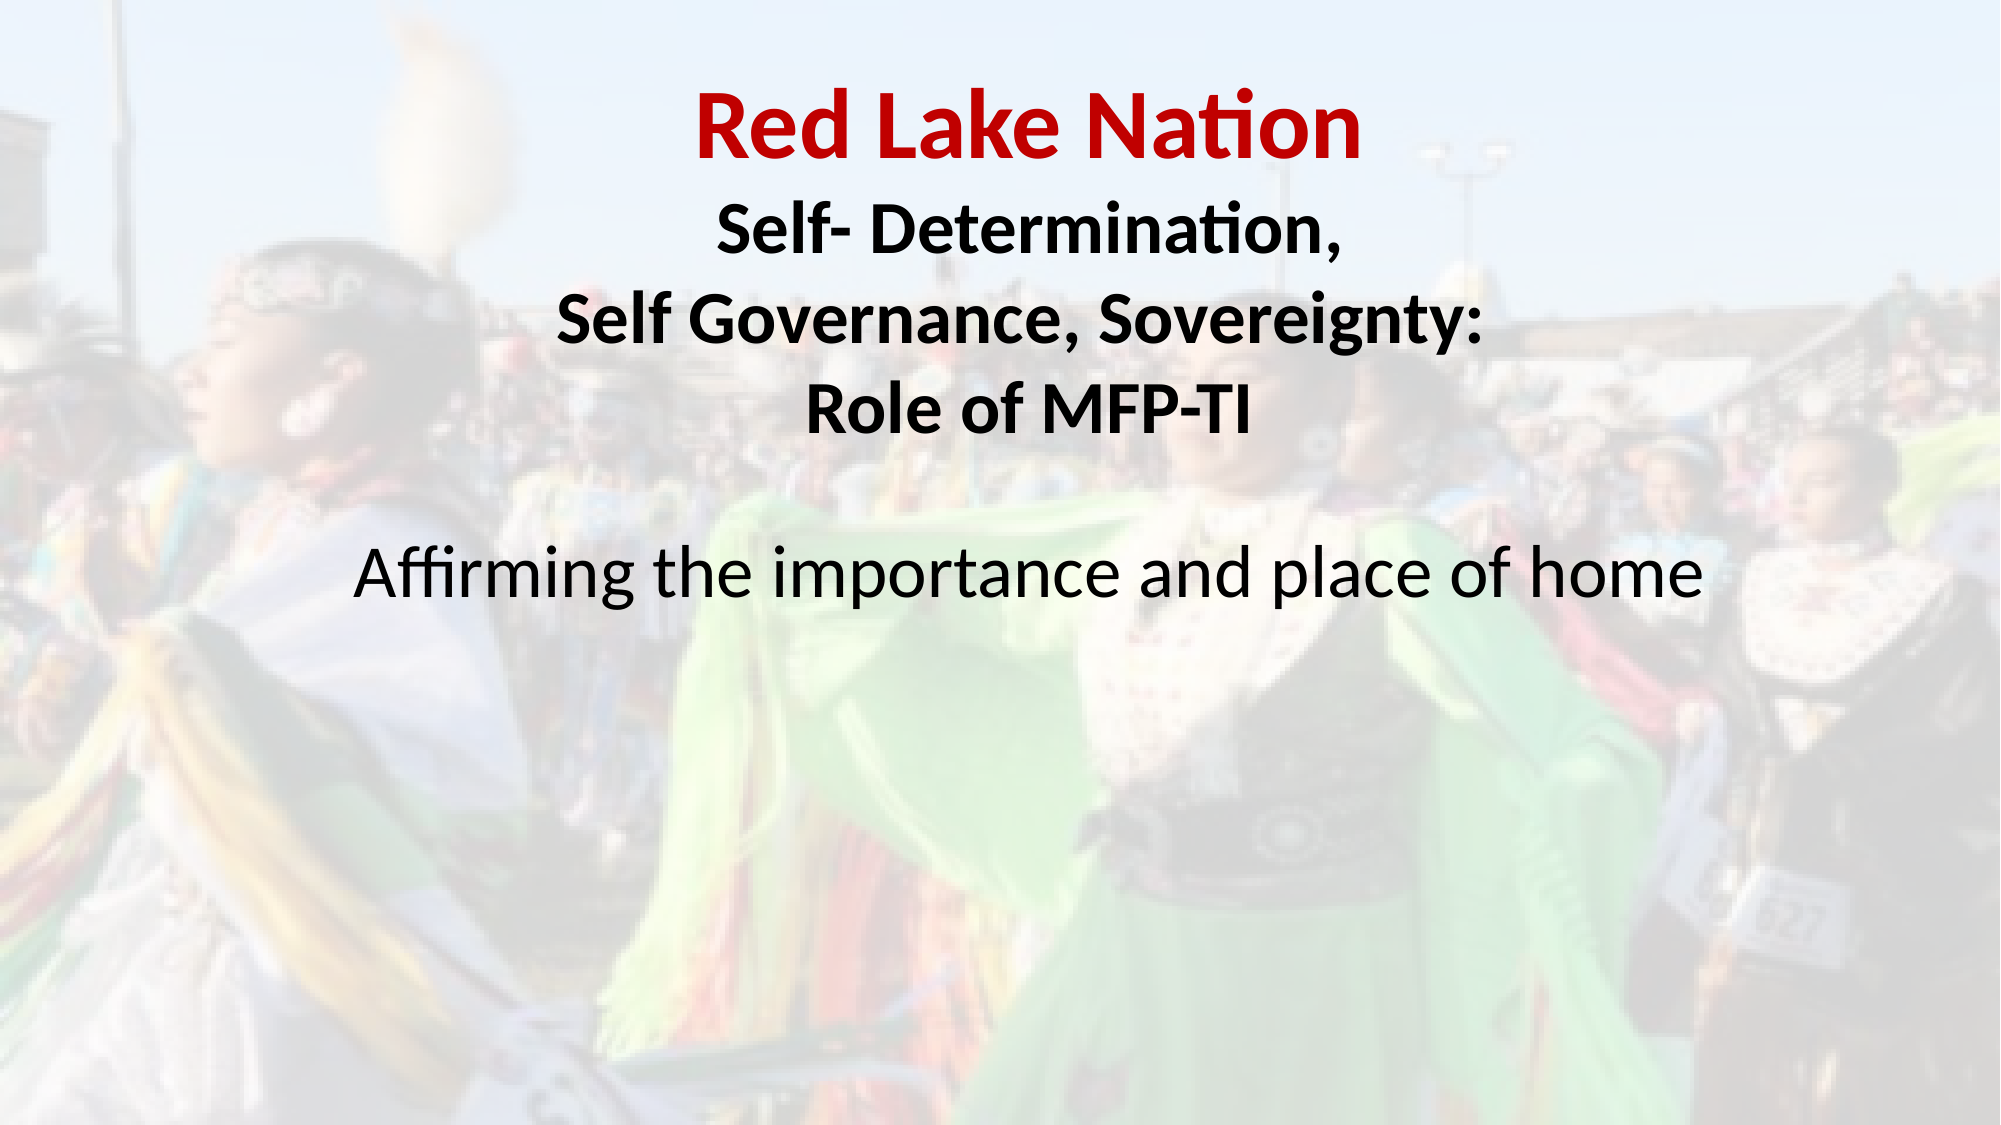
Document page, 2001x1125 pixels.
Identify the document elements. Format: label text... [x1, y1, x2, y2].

text_box Affirming the importance and place of home [324, 514, 1736, 670]
text_box Red Lake Nation Self- Determination, Self Governance, Sovereignty: Role of MFP-TI [265, 51, 1794, 456]
